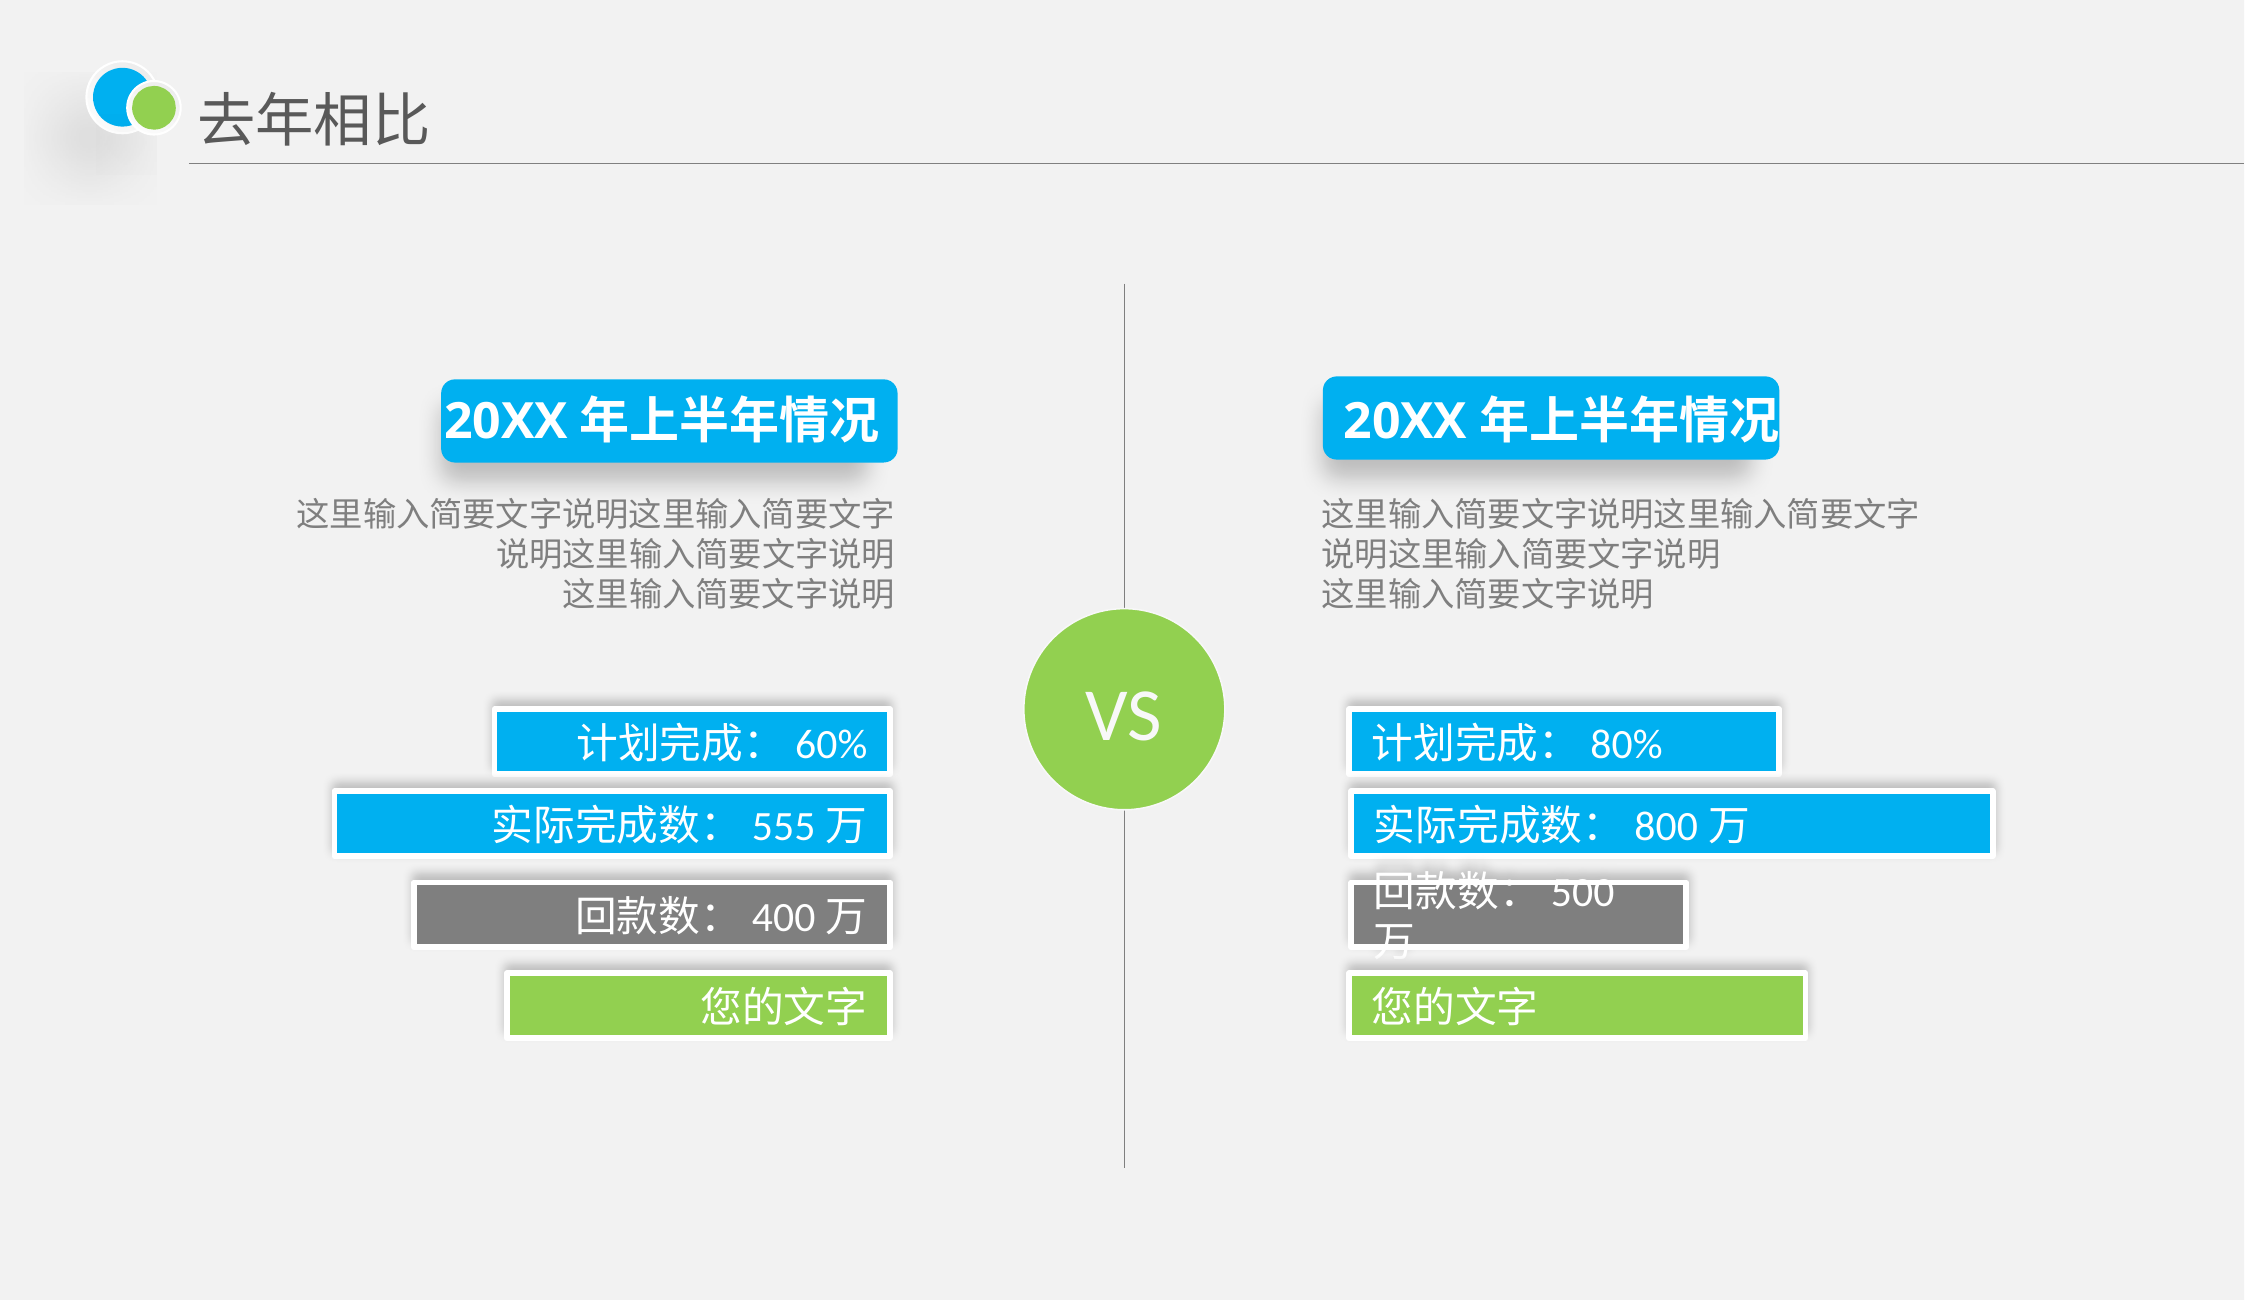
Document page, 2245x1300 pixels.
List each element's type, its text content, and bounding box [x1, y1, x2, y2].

text_box 计划完成：80% [1348, 709, 1780, 775]
text_box 您的文字 [1348, 972, 1806, 1039]
text_box 20XX年上半年情况 [1321, 377, 1802, 460]
text_box 这里输入简要文字说明这里输入简要文字说明这里输入简要文字说明 这里输入简要文字说明 [1299, 482, 1969, 625]
text_box 20XX年上半年情况 [421, 377, 903, 460]
text_box 回款数：400万 [413, 882, 891, 948]
text_box 计划完成：60% [494, 709, 891, 775]
title 去年相比 [177, 70, 957, 166]
text_box 您的文字 [506, 972, 891, 1039]
text_box 实际完成数：555万 [334, 790, 891, 857]
text_box 实际完成数：800万 [1350, 790, 1993, 857]
text_box 这里输入简要文字说明这里输入简要文字说明这里输入简要文字说明 这里输入简要文字说明 [247, 482, 918, 625]
text_box VS [1063, 654, 1186, 767]
text_box 回款数：500万 [1350, 882, 1687, 948]
text_box [443, 460, 895, 465]
text_box [1023, 608, 1225, 810]
